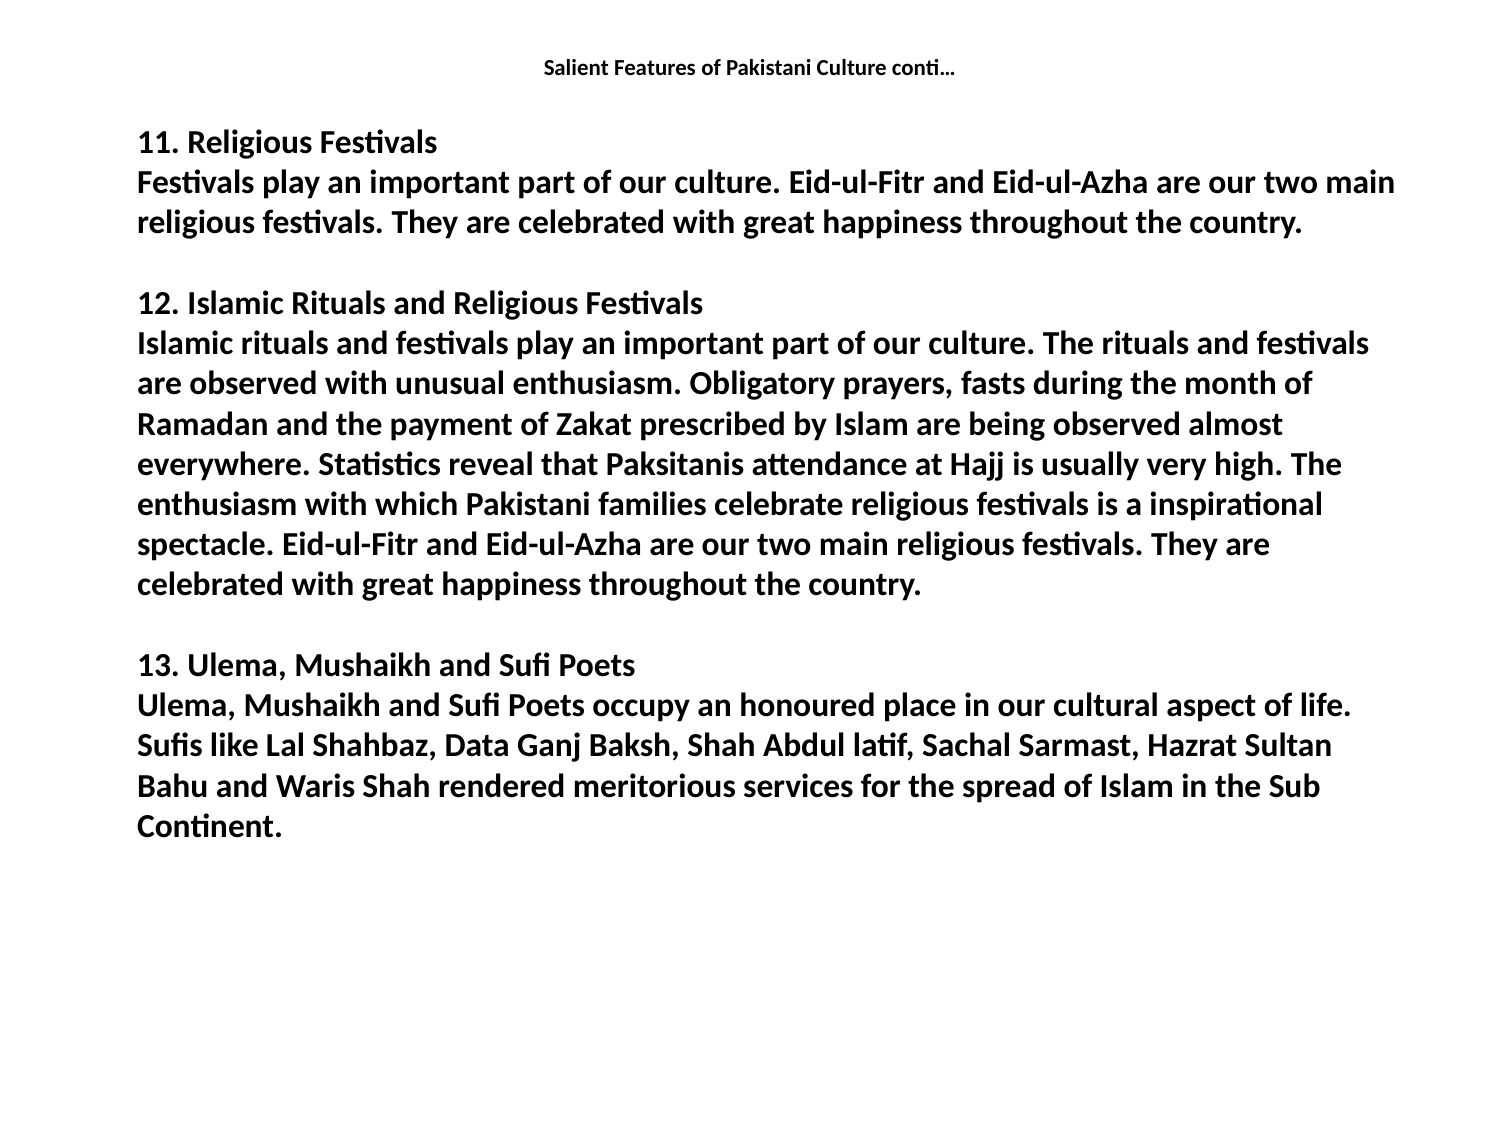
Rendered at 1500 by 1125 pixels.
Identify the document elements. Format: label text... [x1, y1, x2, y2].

list 11. Religious Festivals Festivals play an important part of our culture. Eid-ul-Fitr and Eid-ul-Azha are our two main religious festivals. They are celebrated with great happiness throughout the country. 12. Islamic Rituals and Religious Festivals Islamic rituals and festivals play an important part of our culture. The rituals and festivals are observed with unusual enthusiasm. Obligatory prayers, fasts during the month of Ramadan and the payment of Zakat prescribed by Islam are being observed almost everywhere. Statistics reveal that Paksitanis attendance at Hajj is usually very high. The enthusiasm with which Pakistani families celebrate religious festivals is a inspirational spectacle. Eid-ul-Fitr and Eid-ul-Azha are our two main religious festivals. They are celebrated with great happiness throughout the country. 13. Ulema, Mushaikh and Sufi Poets Ulema, Mushaikh and Sufi Poets occupy an honoured place in our cultural aspect of life. Sufis like Lal Shahbaz, Data Ganj Baksh, Shah Abdul latif, Sachal Sarmast, Hazrat Sultan Bahu and Waris Shah rendered meritorious services for the spread of Islam in the Sub Continent. [75, 112, 1425, 1088]
title Salient Features of Pakistani Culture conti… [75, 45, 1425, 88]
